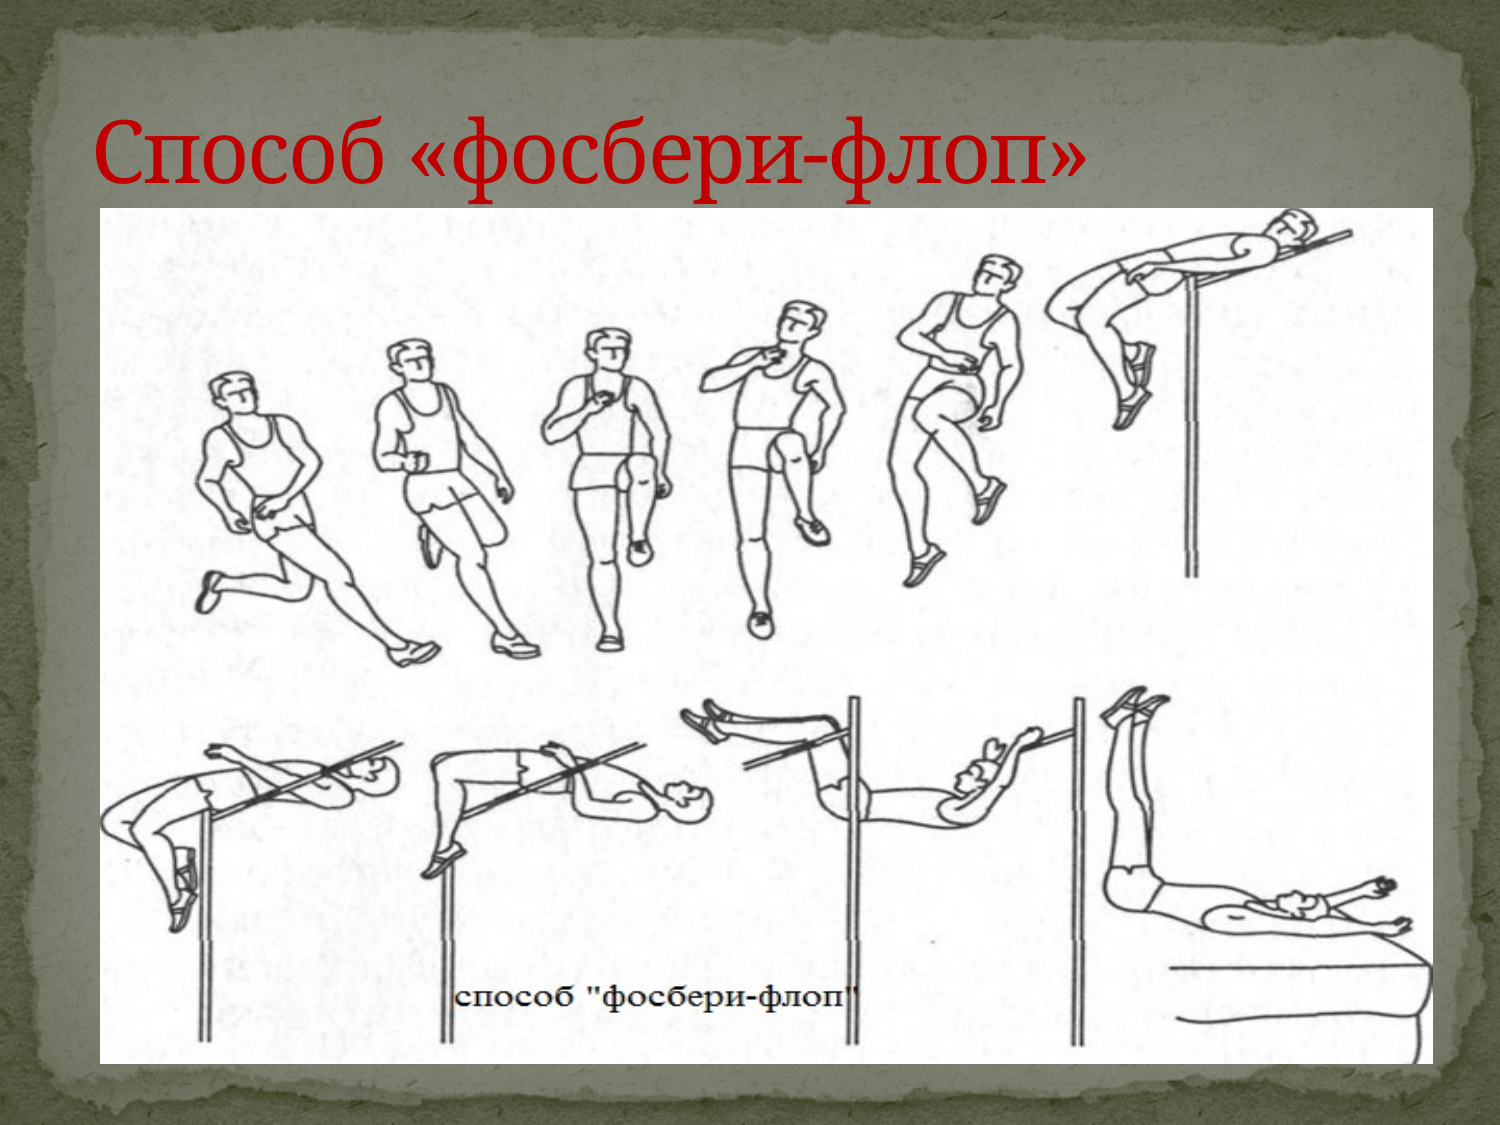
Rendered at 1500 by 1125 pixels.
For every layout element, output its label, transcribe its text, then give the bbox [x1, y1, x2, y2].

picture [100, 208, 1433, 1064]
title Способ «фосбери-флоп» [76, 54, 1427, 209]
